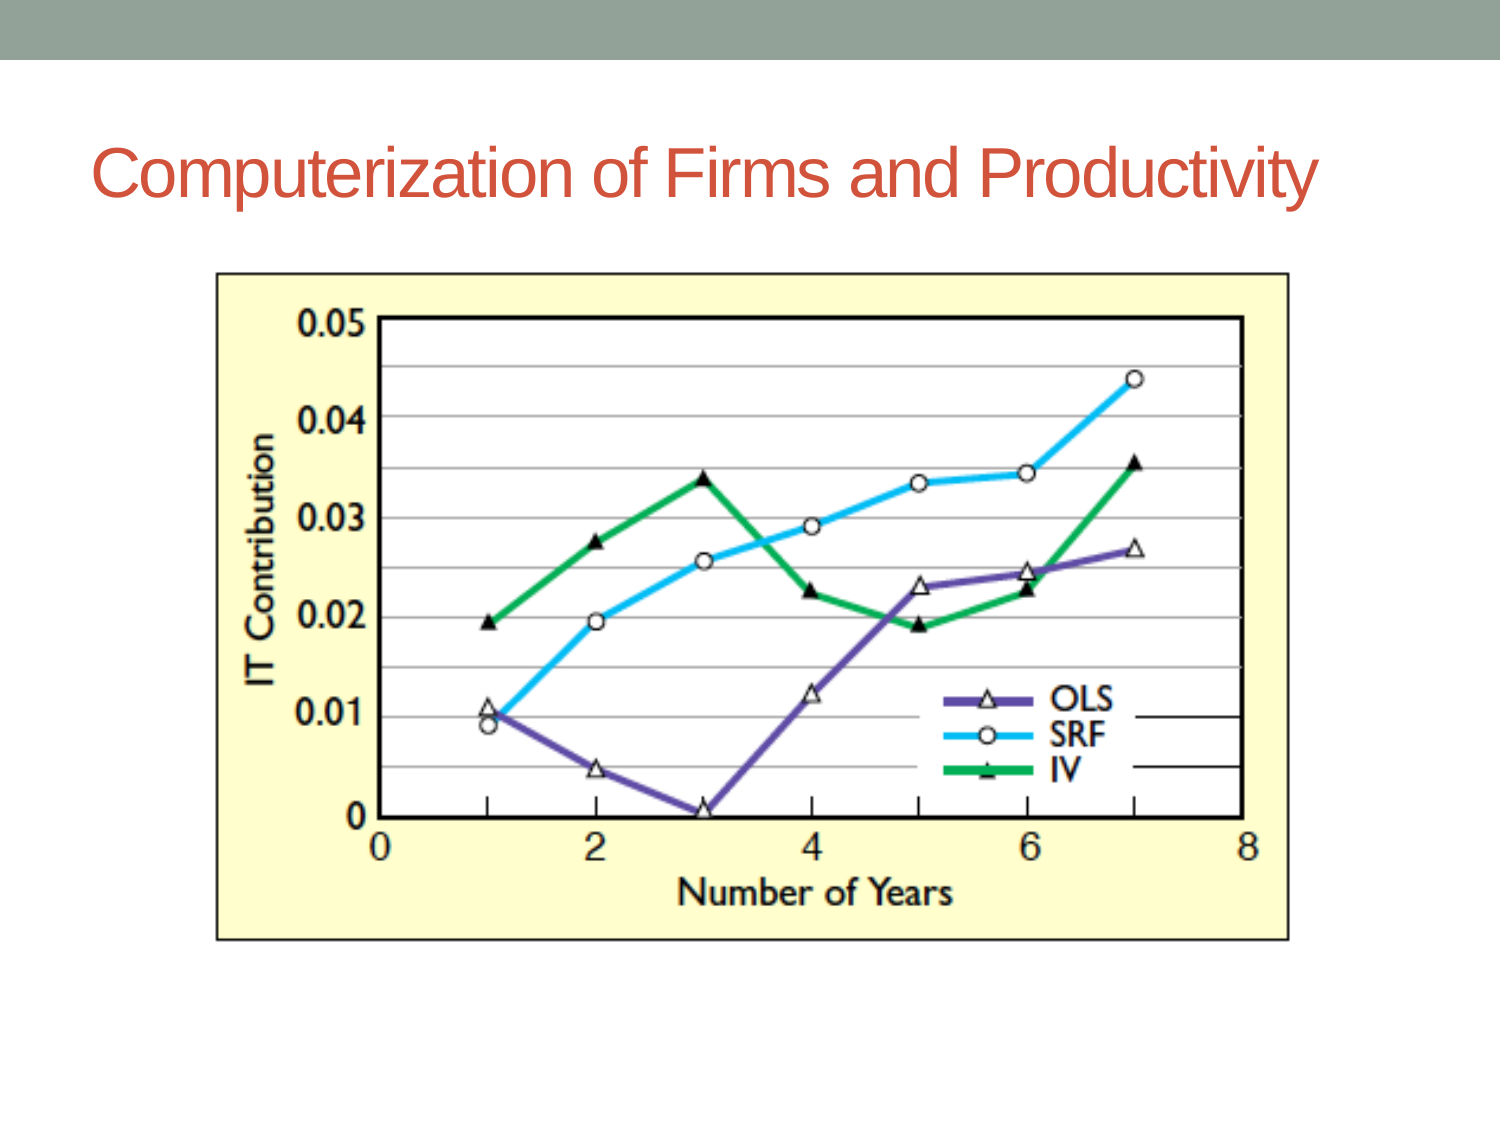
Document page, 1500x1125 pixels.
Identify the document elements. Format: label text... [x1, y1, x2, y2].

picture [196, 249, 1312, 976]
title Computerization of Firms and Productivity [75, 87, 1425, 250]
